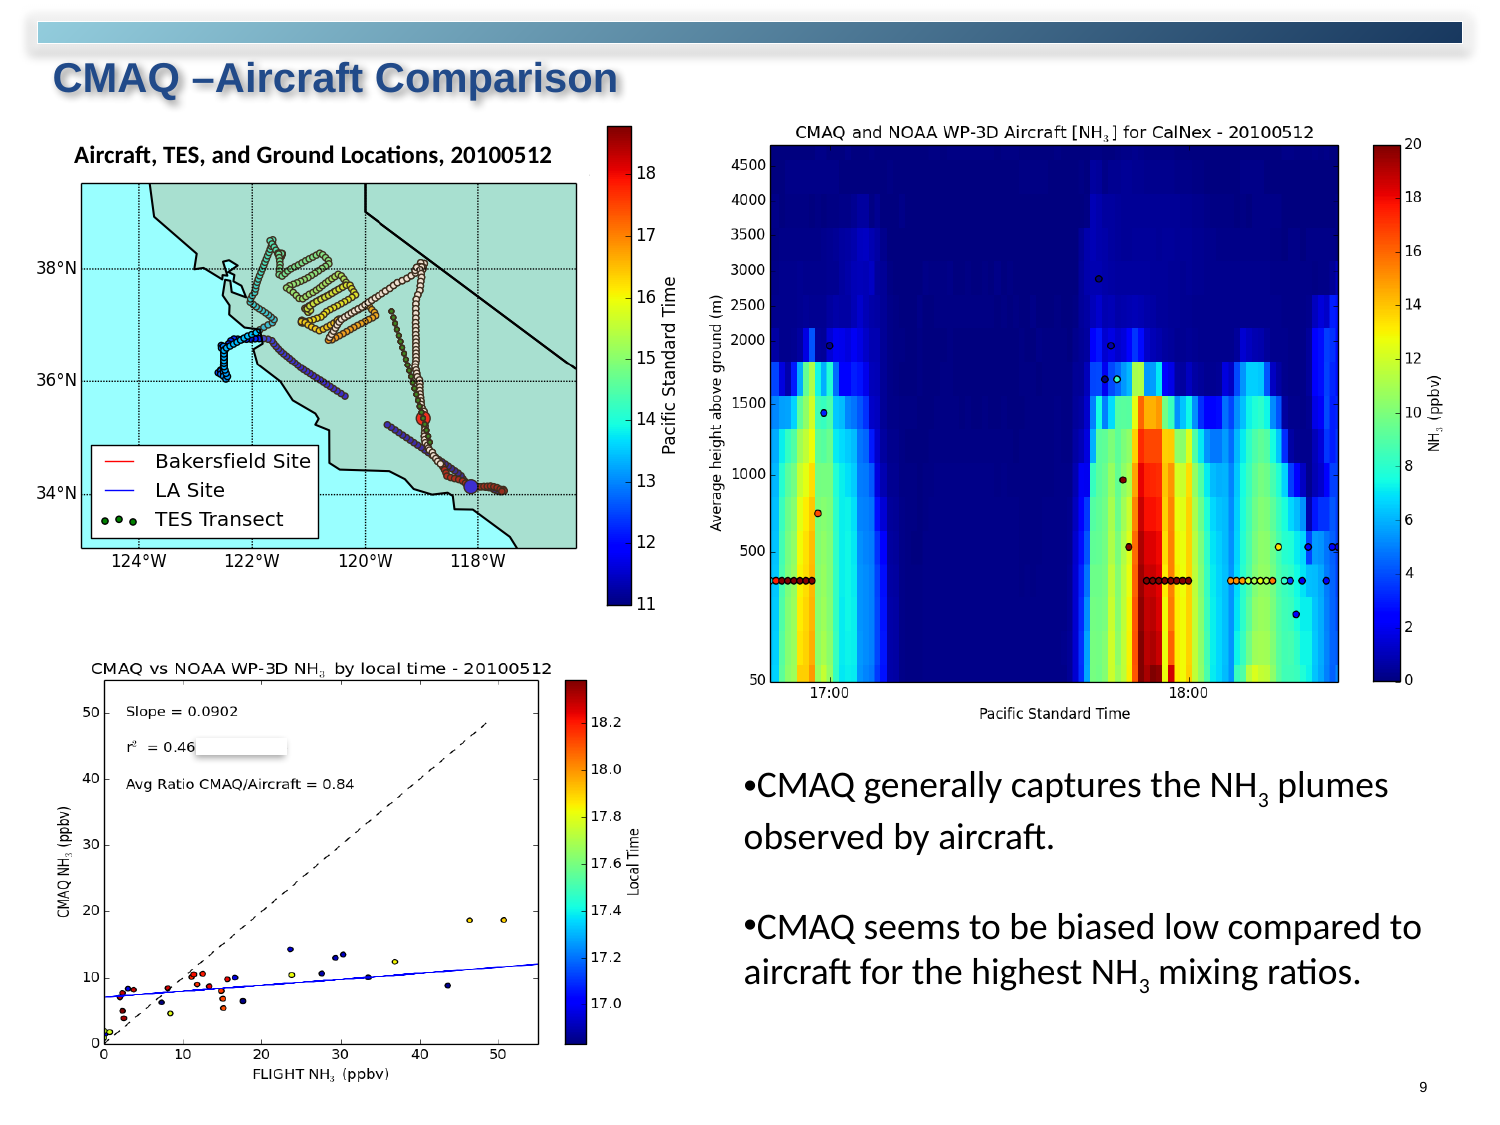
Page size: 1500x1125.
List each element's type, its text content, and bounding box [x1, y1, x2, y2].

picture [706, 119, 1446, 727]
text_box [51, 659, 646, 1090]
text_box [30, 120, 680, 615]
text_box CMAQ generally captures the NH3 plumes observed by aircraft. CMAQ seems to be biased low compared to aircraft for the highest NH3 mixing ratios. [728, 753, 1444, 1051]
title CMAQ –Aircraft Comparison [37, 51, 1463, 111]
